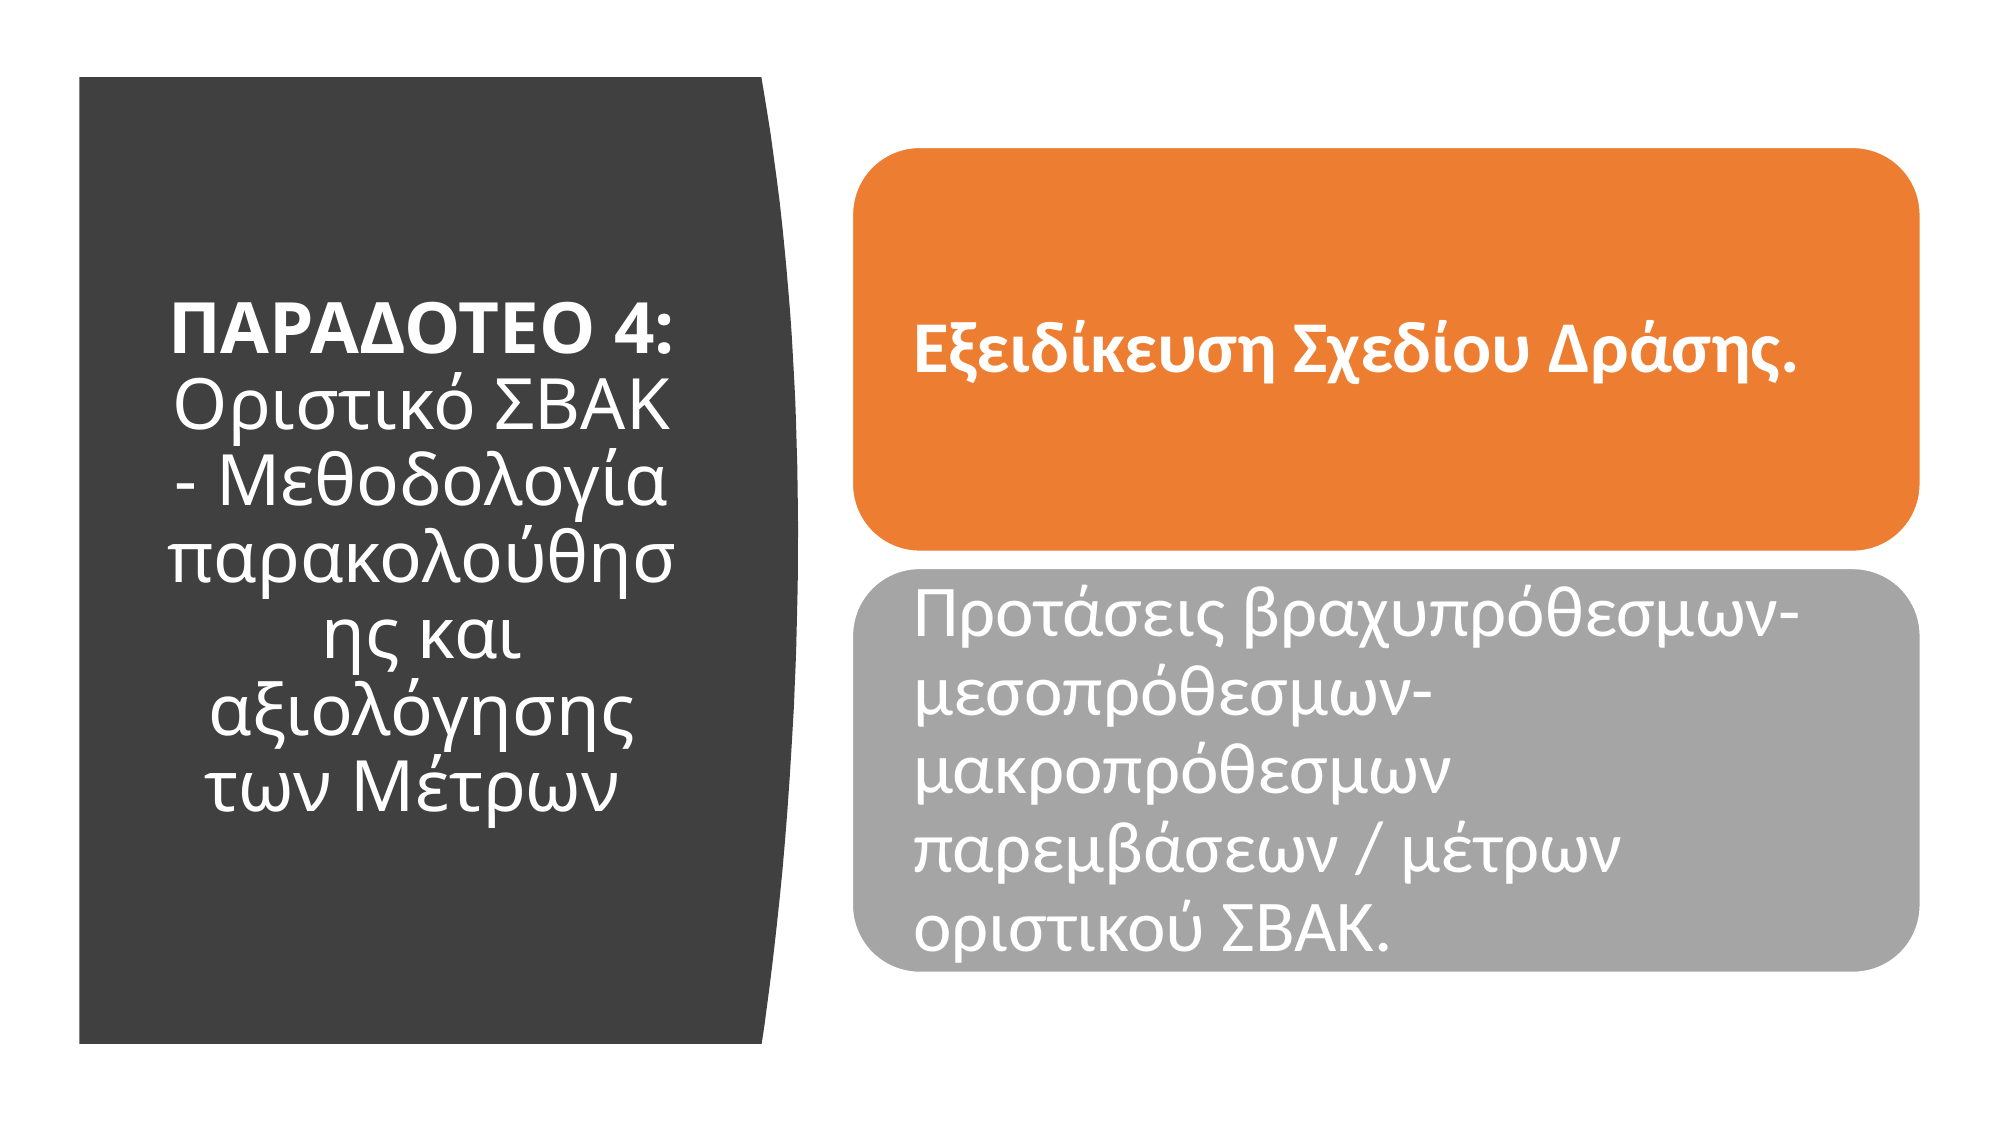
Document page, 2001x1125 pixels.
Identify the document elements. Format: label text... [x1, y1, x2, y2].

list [852, 77, 1921, 1043]
title ΠΑΡΑΔΟΤΕΟ 4: Οριστικό ΣΒΑΚ - Μεθοδολογία παρακολούθησης και αξιολόγησης των Μέτρων [141, 166, 702, 953]
text_box [78, 76, 800, 1045]
